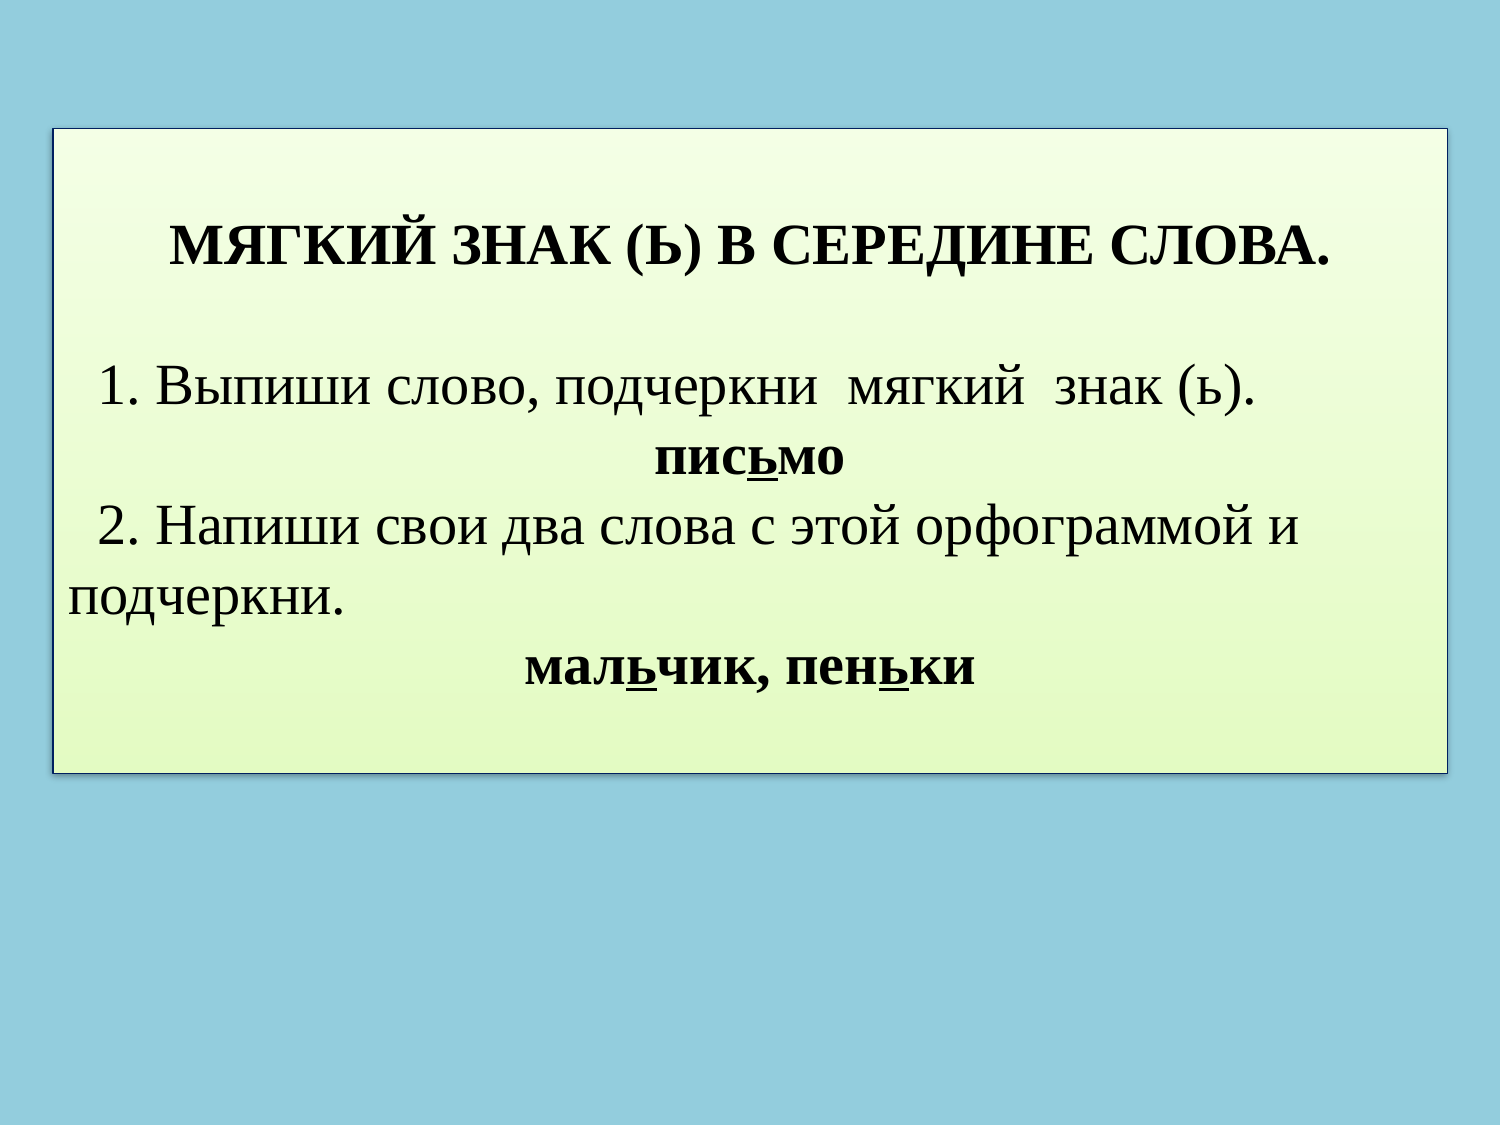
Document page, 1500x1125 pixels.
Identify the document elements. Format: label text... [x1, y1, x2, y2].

text_box МЯГКИЙ ЗНАК (Ь) В СЕРЕДИНЕ СЛОВА. 1. Выпиши слово, подчеркни мягкий знак (ь). письмо 2. Напиши свои два слова с этой орфограммой и подчеркни. мальчик, пеньки [52, 128, 1448, 774]
